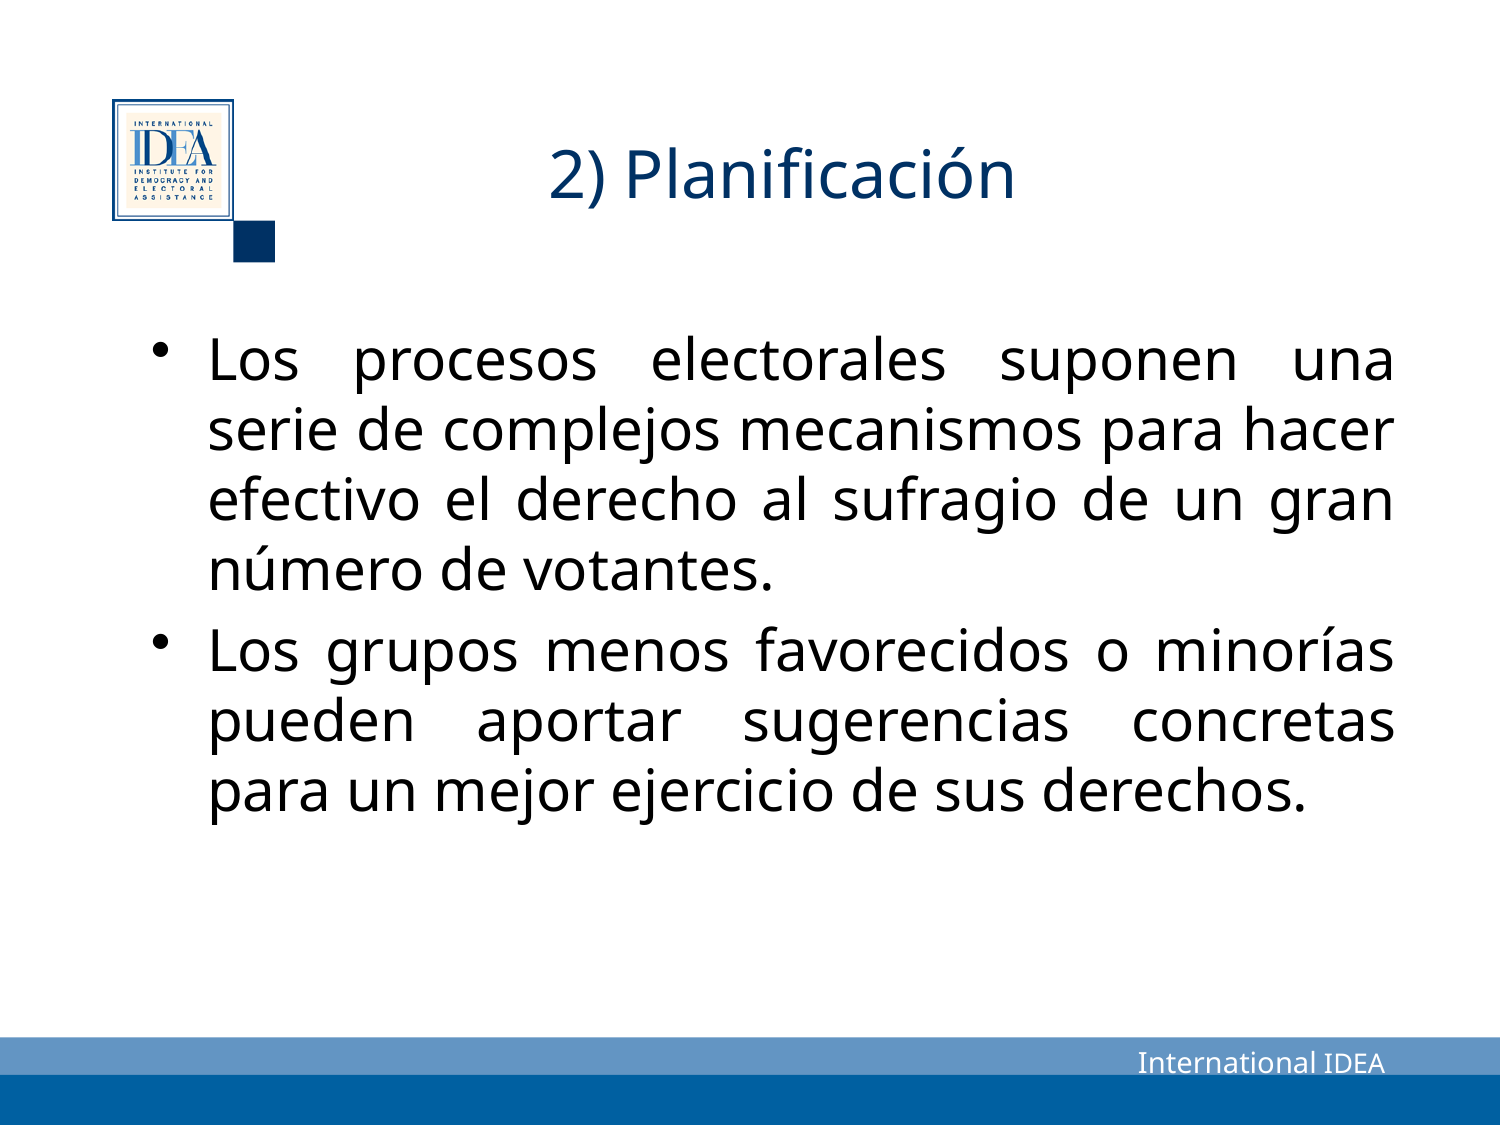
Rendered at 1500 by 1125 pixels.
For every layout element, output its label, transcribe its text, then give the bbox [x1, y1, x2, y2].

list Los procesos electorales suponen una serie de complejos mecanismos para hacer efectivo el derecho al sufragio de un gran número de votantes. Los grupos menos favorecidos o minorías pueden aportar sugerencias concretas para un mejor ejercicio de sus derechos. [135, 314, 1411, 990]
title 2) Planificación [4, 78, 1493, 266]
